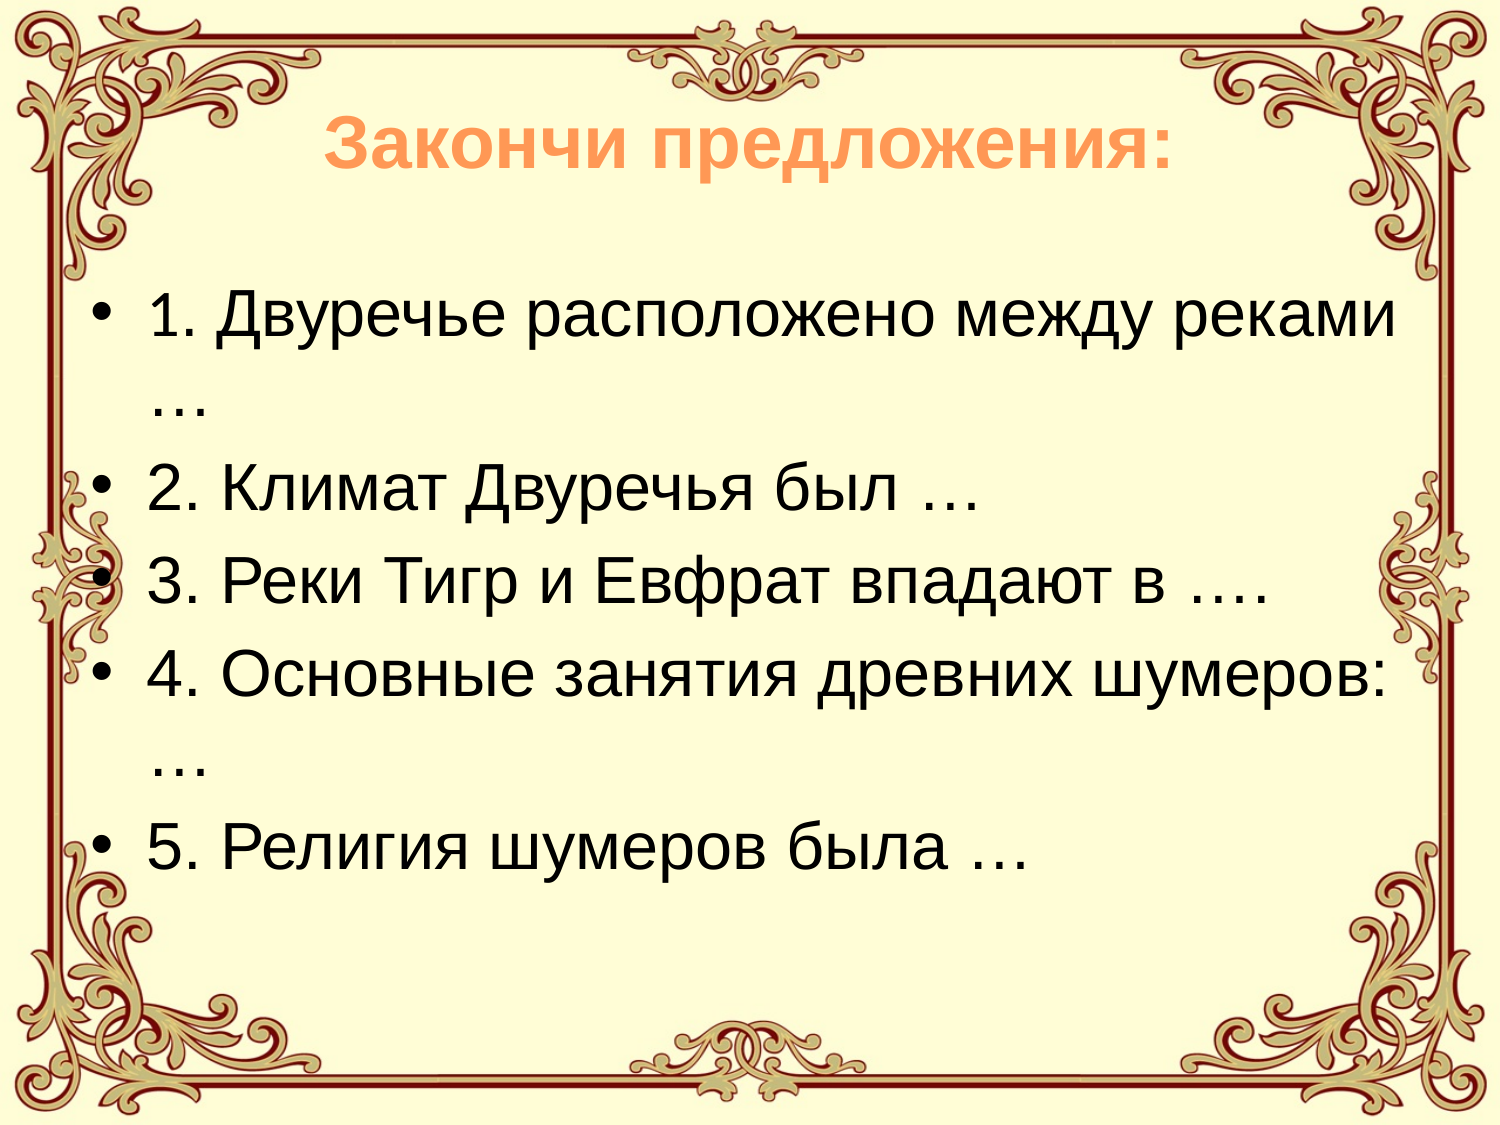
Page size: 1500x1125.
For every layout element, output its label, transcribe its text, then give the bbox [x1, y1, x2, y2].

picture [0, 0, 1500, 1125]
title Закончи предложения: [74, 44, 1426, 233]
list 1. Двуречье расположено между реками … 2. Климат Двуречья был … 3. Реки Тигр и Евфрат впадают в …. 4. Основные занятия древних шумеров: … 5. Религия шумеров была … [74, 262, 1426, 1006]
